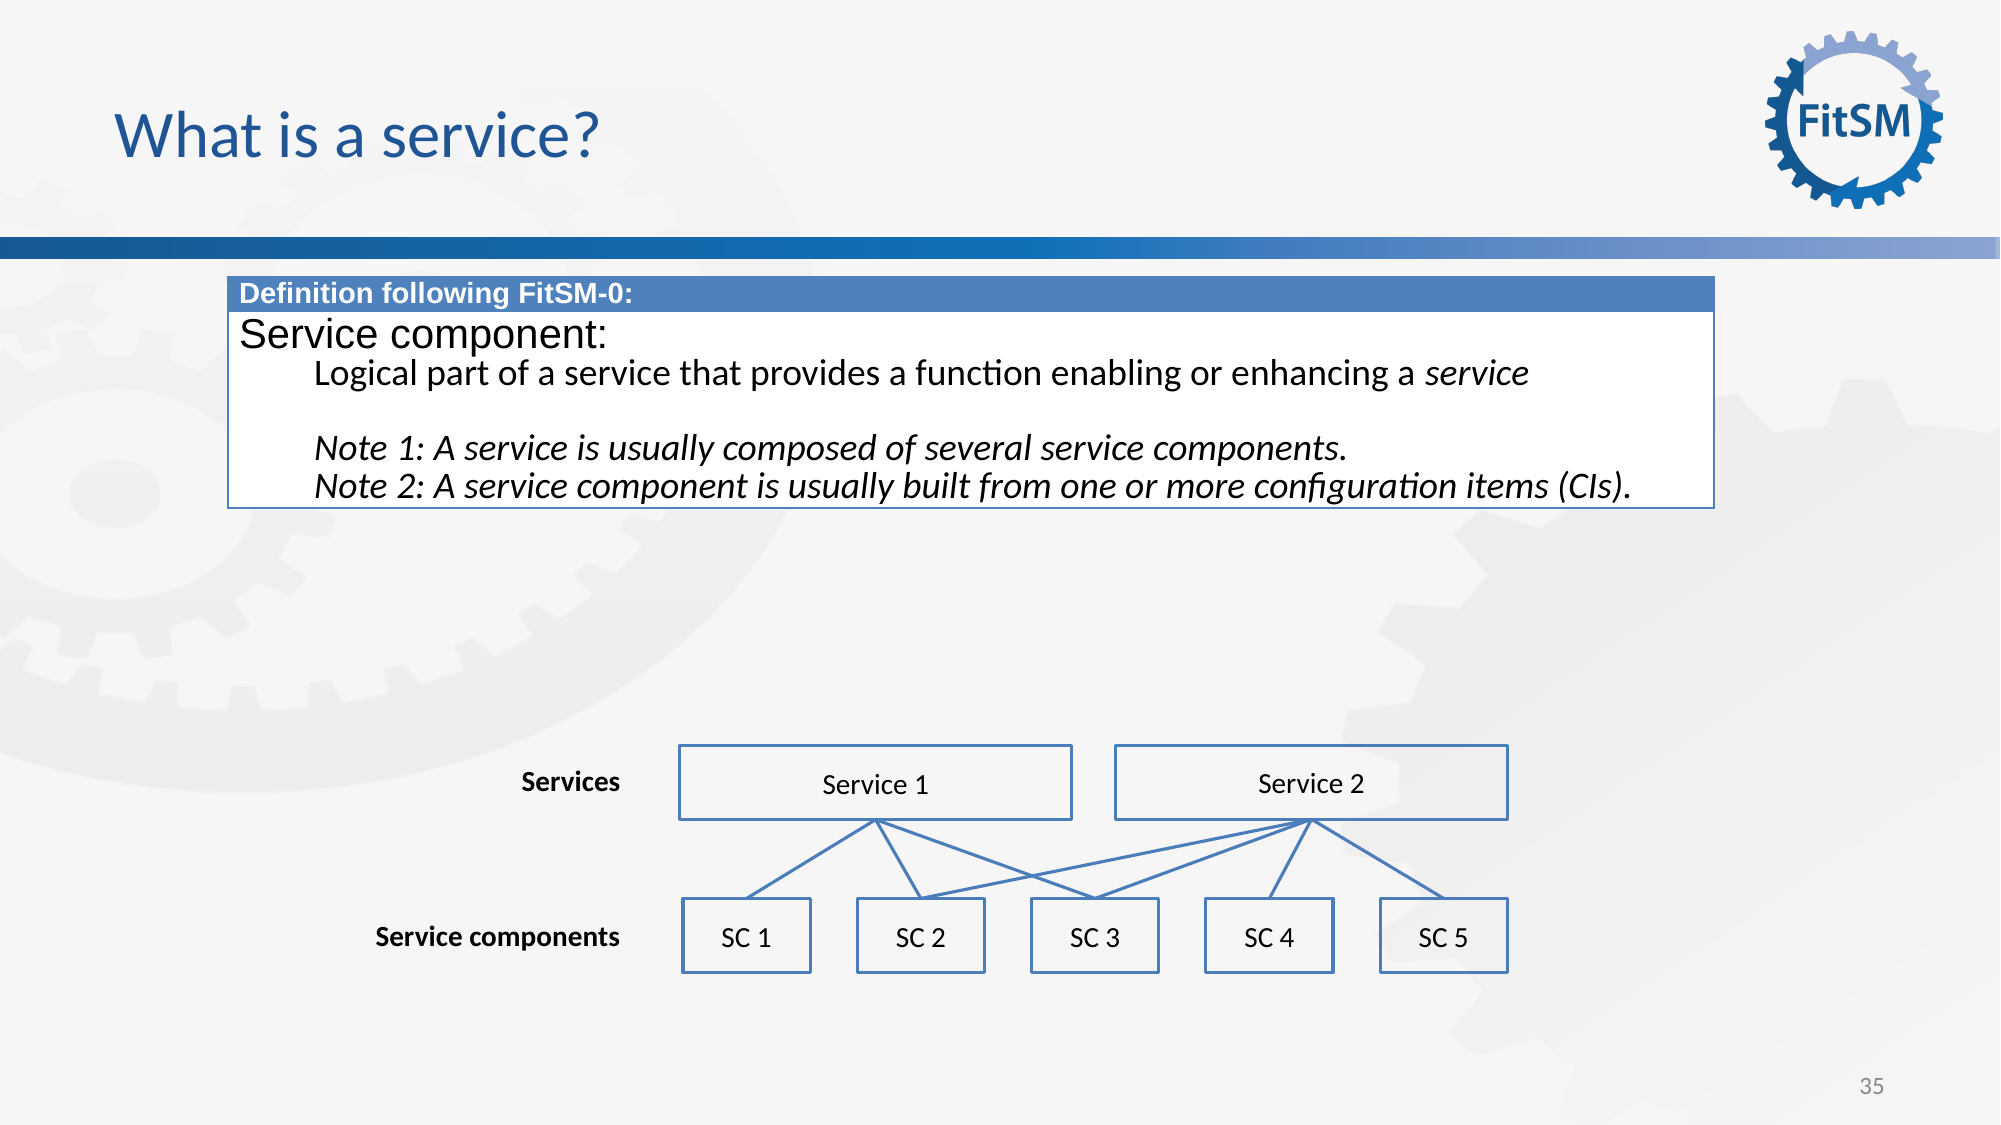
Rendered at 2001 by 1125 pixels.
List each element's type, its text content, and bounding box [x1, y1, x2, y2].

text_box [920, 819, 1267, 899]
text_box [746, 819, 873, 899]
text_box SC 1 [683, 898, 811, 973]
text_box SC 2 [857, 907, 985, 973]
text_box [1269, 819, 1309, 899]
text_box Services [356, 755, 636, 805]
text_box SC 4 [1205, 907, 1333, 973]
title What is a service? [99, 45, 1586, 217]
picture [0, 0, 2000, 1125]
text_box Service components [356, 910, 636, 961]
text_box Service 2 [1115, 745, 1508, 820]
slide_number 35 [1433, 1054, 1900, 1115]
table_header Definition following FitSM-0: [229, 278, 1713, 310]
text_box Service 1 [679, 745, 1072, 820]
text_box SC 5 [1380, 898, 1508, 973]
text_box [875, 819, 918, 899]
table_cell Service component: Logical part of a service that provides a function enabling or enhancing a service Note 1: A service is usually composed of several service components. Note 2: A service component is usually built from one or more configuration items (CIs). [229, 312, 1713, 507]
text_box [1311, 819, 1444, 899]
text_box SC 3 [1031, 908, 1159, 973]
